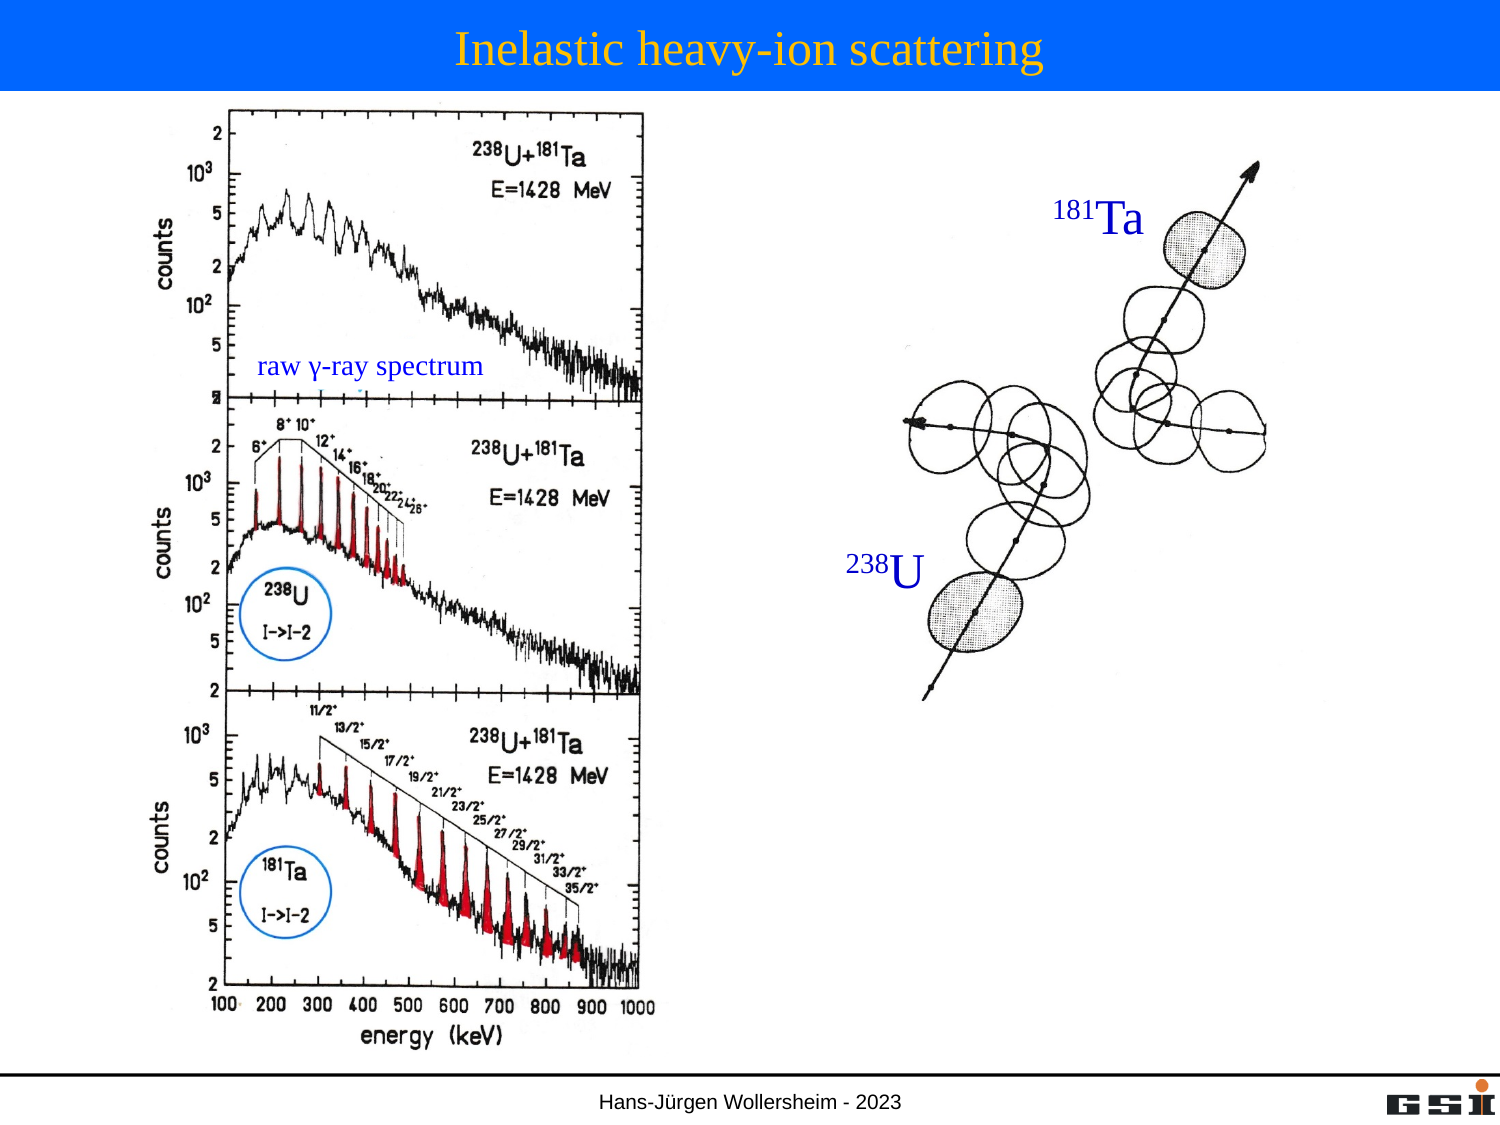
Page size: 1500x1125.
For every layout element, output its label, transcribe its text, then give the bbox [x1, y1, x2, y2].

picture [1387, 1079, 1495, 1115]
text_box 238U [830, 531, 880, 607]
title Inelastic heavy-ion scattering [0, 0, 1500, 91]
picture [885, 147, 1340, 723]
picture [147, 100, 670, 1058]
